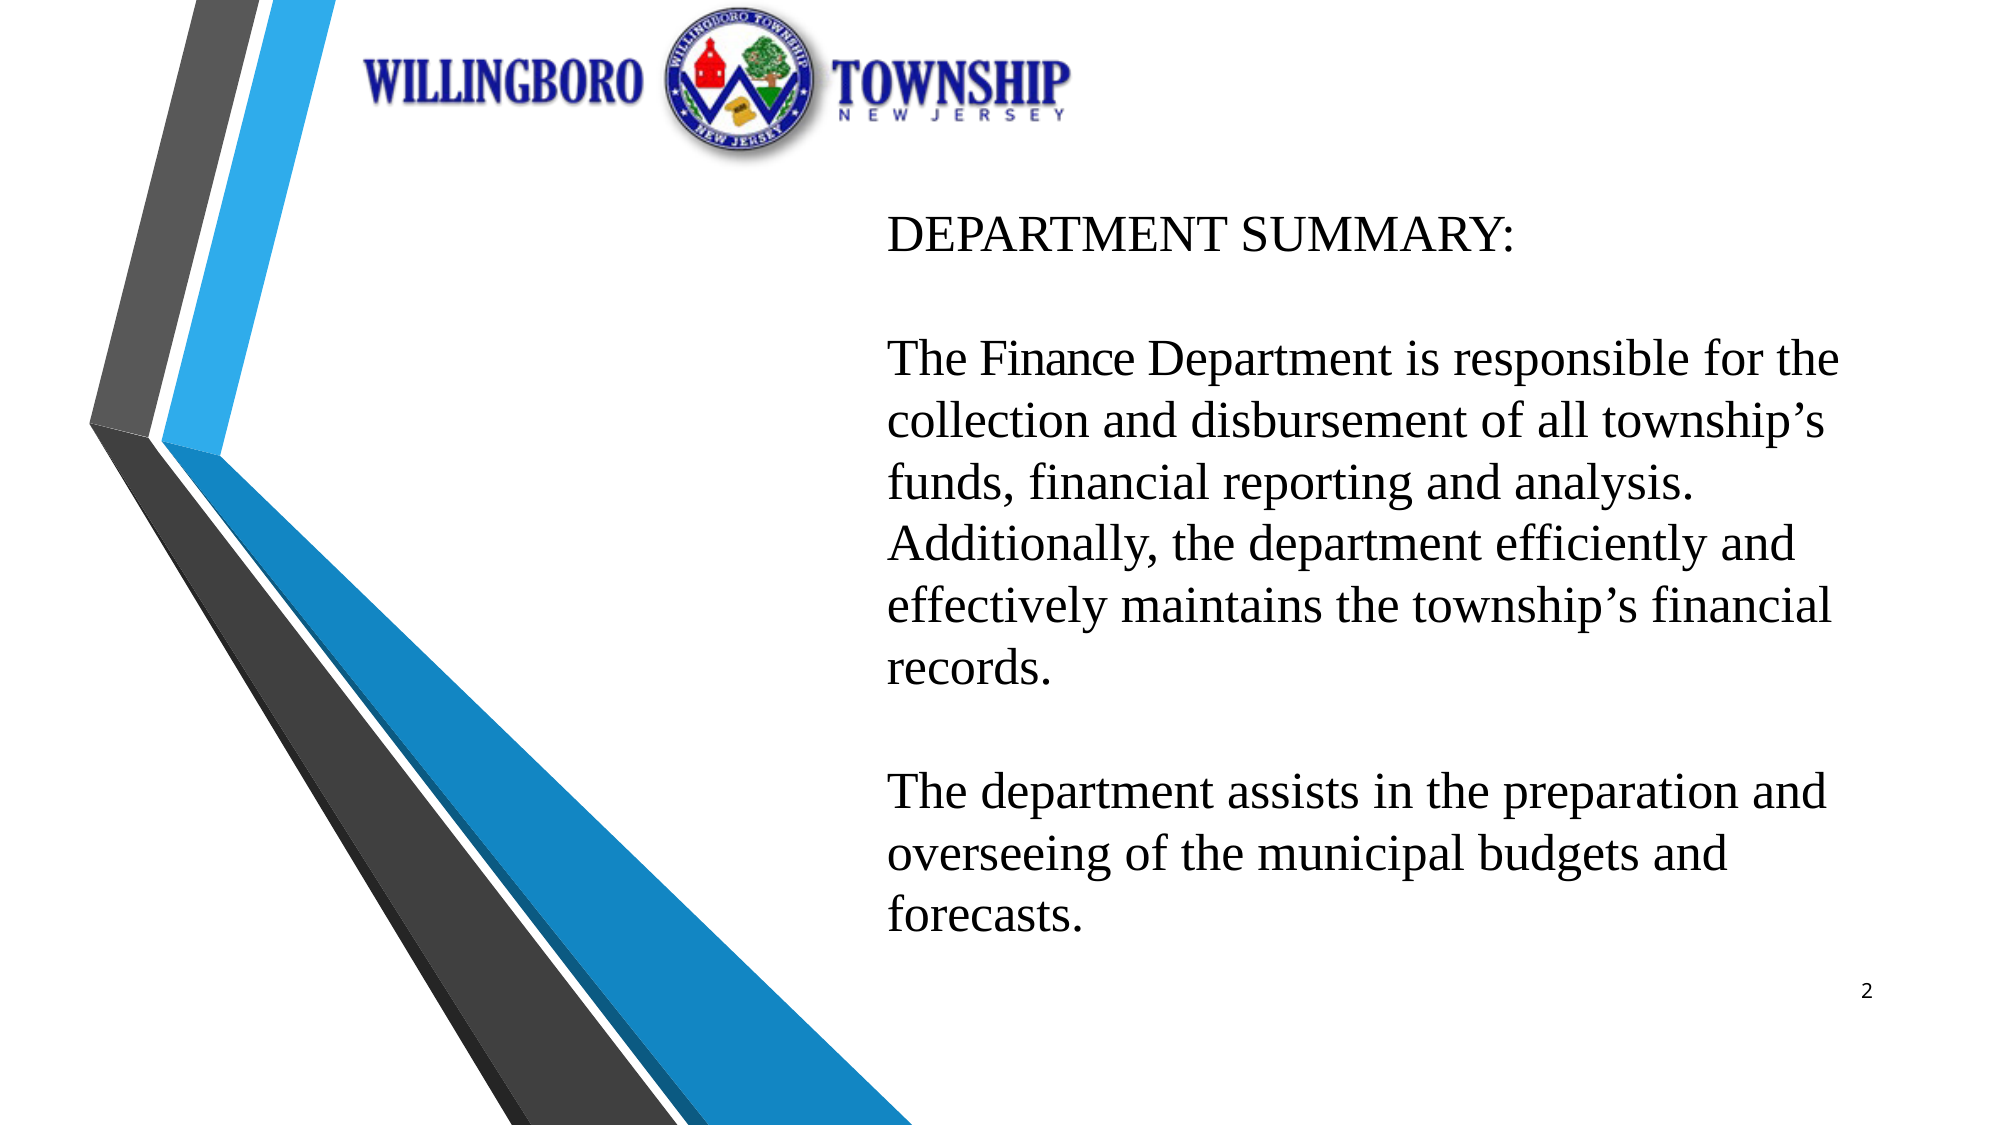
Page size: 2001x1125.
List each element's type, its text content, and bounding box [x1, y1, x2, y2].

title DEPARTMENT SUMMARY: The Finance Department is responsible for the collection and disbursement of all township’s funds, financial reporting and analysis. Additionally, the department efficiently and effectively maintains the township’s financial records. The department assists in the preparation and overseeing of the municipal budgets and forecasts. [884, 200, 1855, 945]
picture [349, 0, 1088, 176]
slide_number 2 [1854, 984, 1881, 1125]
